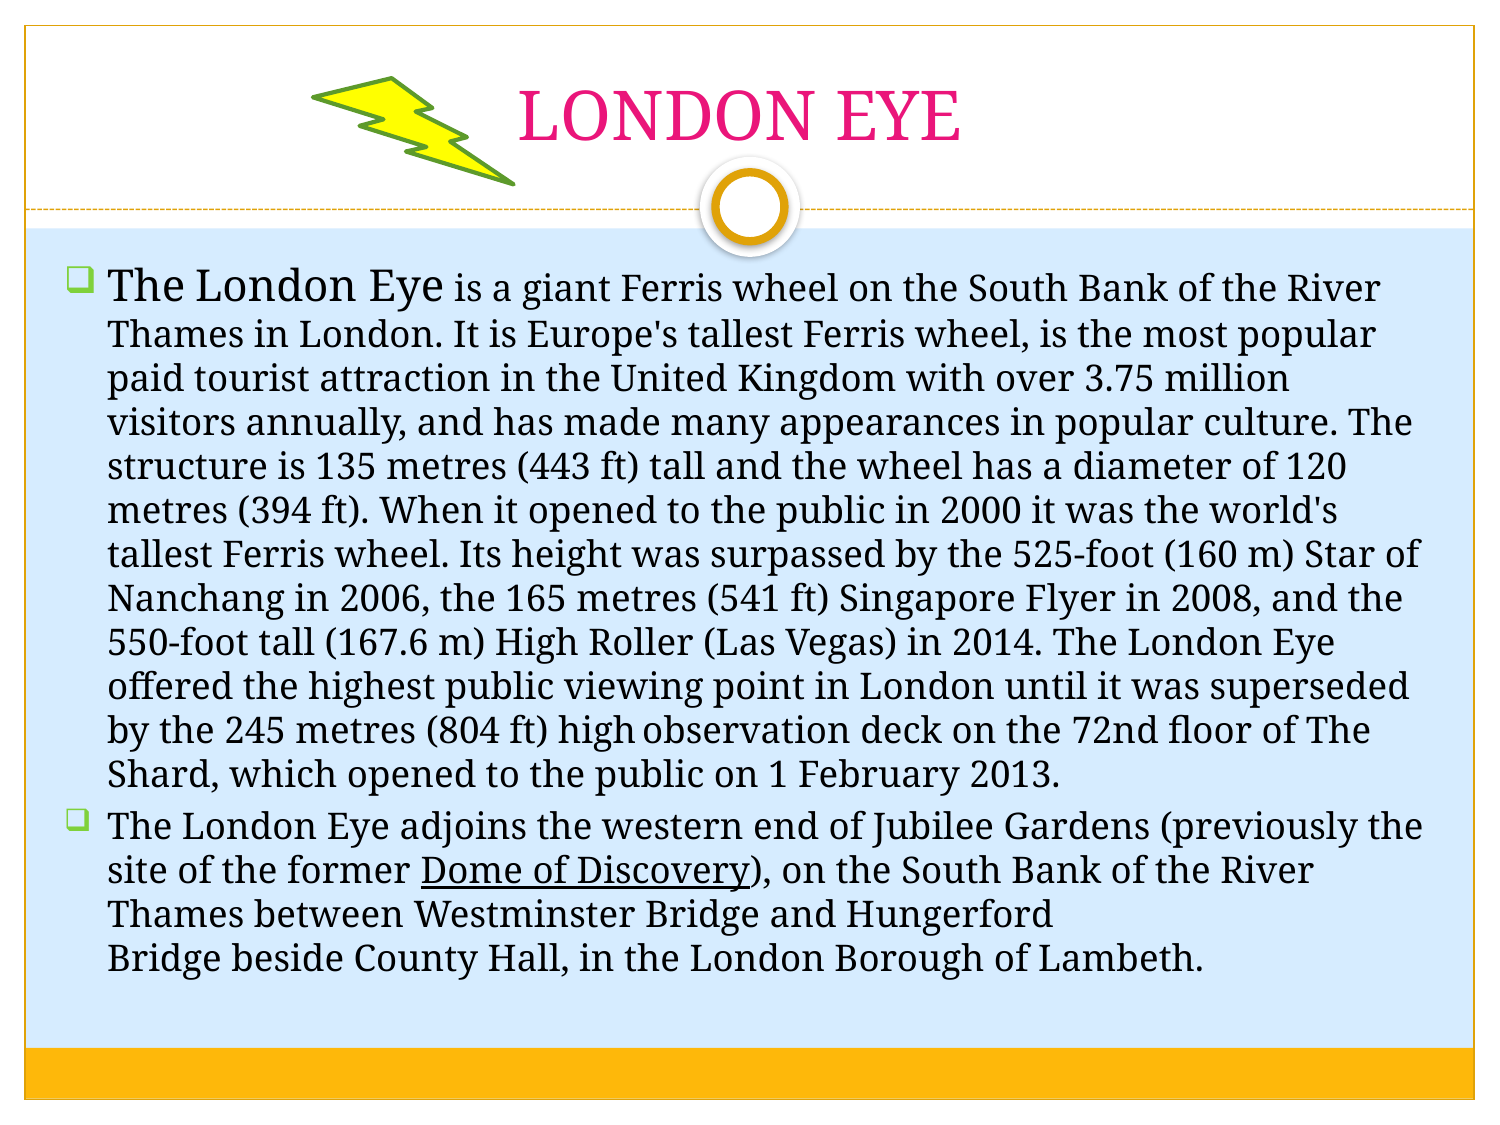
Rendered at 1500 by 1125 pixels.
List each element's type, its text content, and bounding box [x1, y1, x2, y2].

text_box [310, 76, 516, 187]
list The London Eye is a giant Ferris wheel on the South Bank of the River Thames in London. It is Europe's tallest Ferris wheel, is the most popular paid tourist attraction in the United Kingdom with over 3.75 million visitors annually, and has made many appearances in popular culture. The structure is 135 metres (443 ft) tall and the wheel has a diameter of 120 metres (394 ft). When it opened to the public in 2000 it was the world's tallest Ferris wheel. Its height was surpassed by the 525-foot (160 m) Star of Nanchang in 2006, the 165 metres (541 ft) Singapore Flyer in 2008, and the 550-foot tall (167.6 m) High Roller (Las Vegas) in 2014. The London Eye offered the highest public viewing point in London until it was superseded by the 245 metres (804 ft) high observation deck on the 72nd floor of The Shard, which opened to the public on 1 February 2013. The London Eye adjoins the western end of Jubilee Gardens (previously the site of the former Dome of Discovery), on the South Bank of the River Thames between Westminster Bridge and Hungerford Bridge beside County Hall, in the London Borough of Lambeth. [49, 250, 1445, 1001]
title LONDON EYE [49, 37, 1450, 162]
